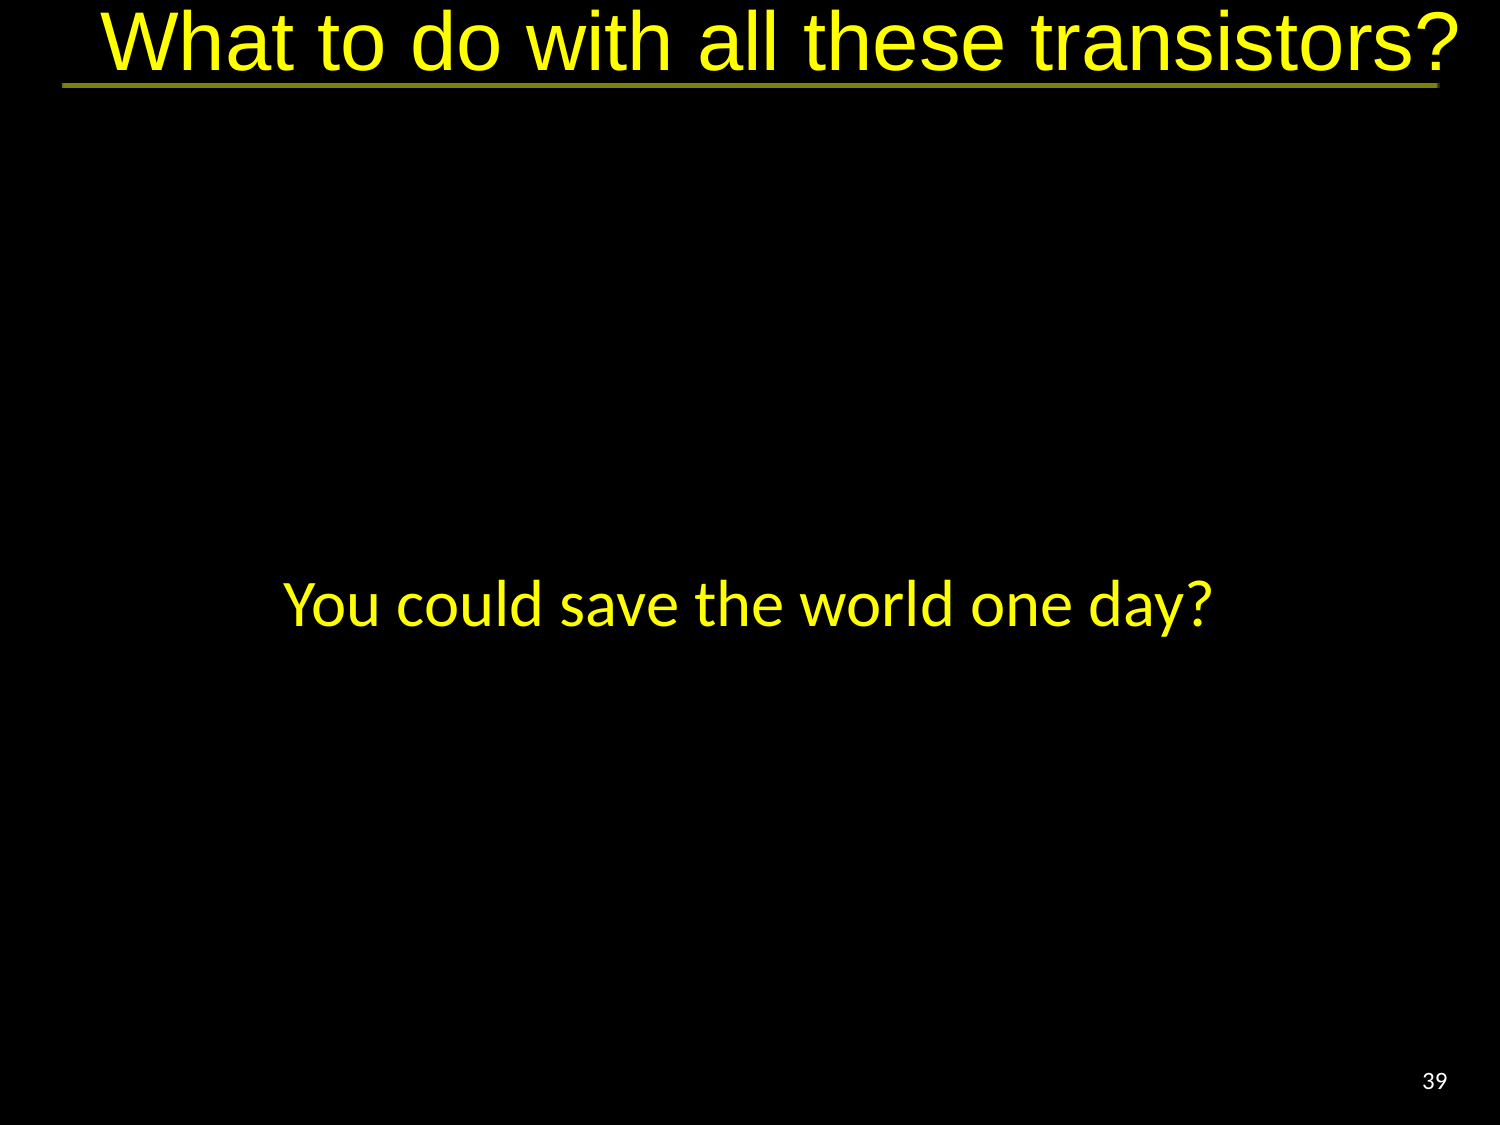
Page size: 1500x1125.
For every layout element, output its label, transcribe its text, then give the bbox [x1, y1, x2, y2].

list You could save the world one day? [37, 137, 1463, 1063]
title What to do with all these transistors? [62, 0, 1500, 75]
picture [62, 83, 1440, 88]
